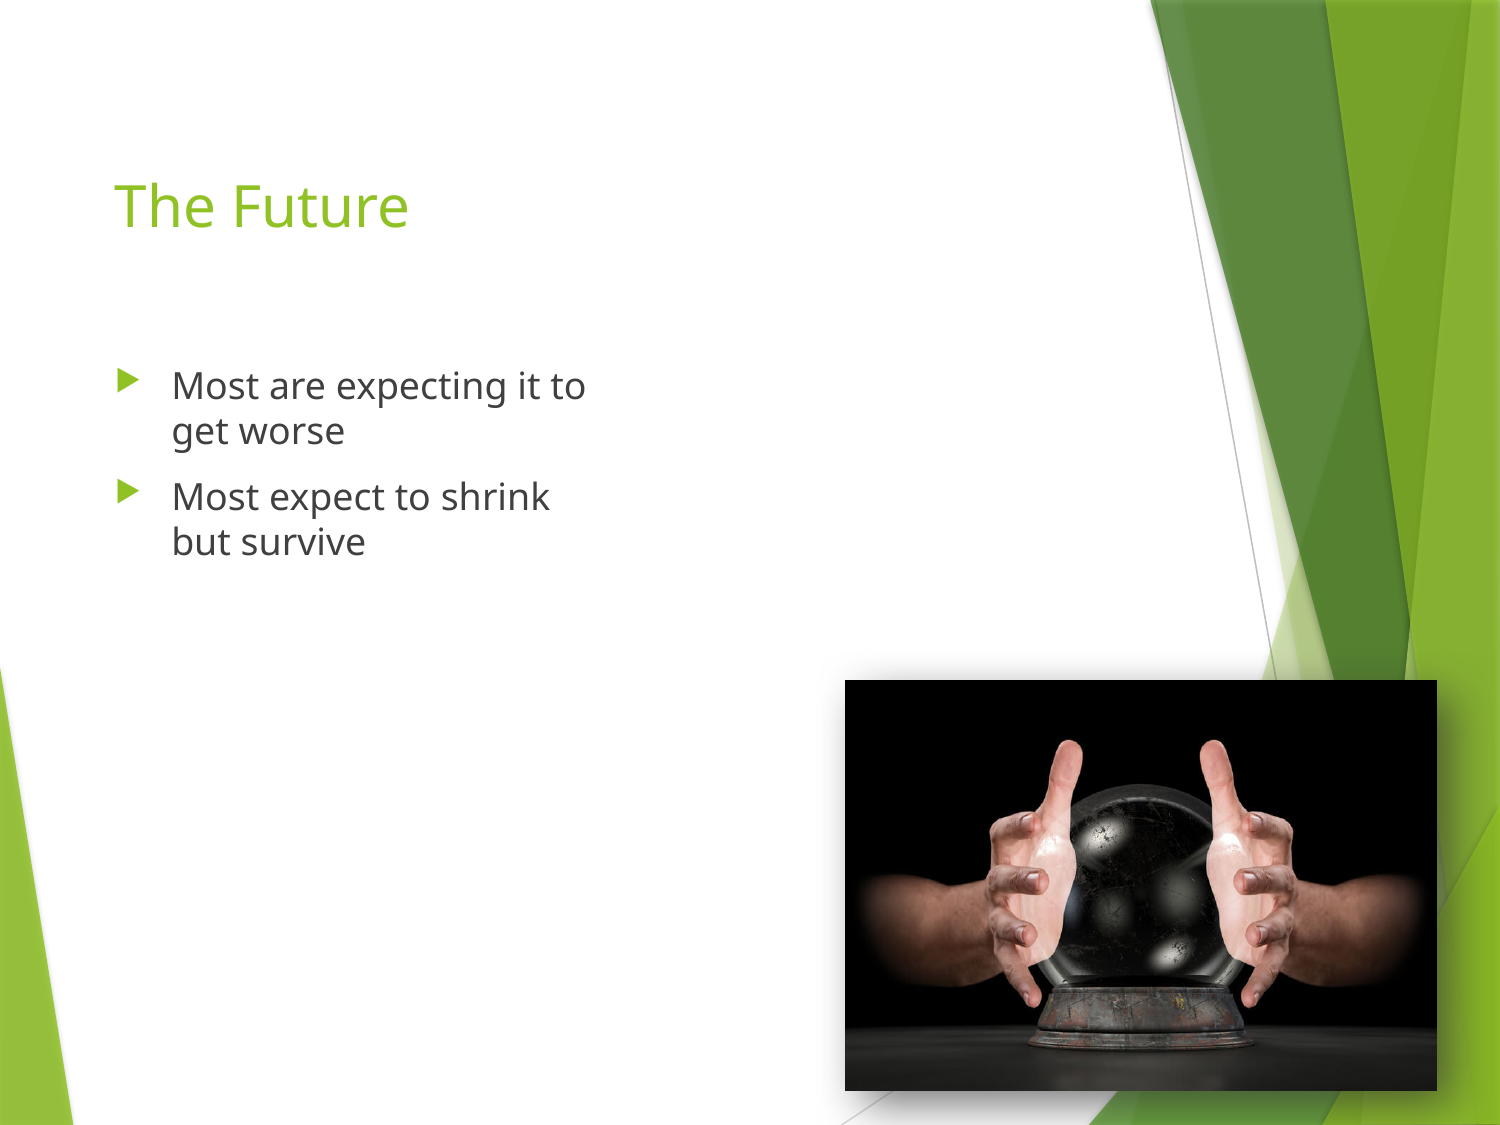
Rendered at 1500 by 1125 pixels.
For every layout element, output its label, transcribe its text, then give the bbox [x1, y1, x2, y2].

list Most are expecting it to get worse Most expect to shrink but survive [99, 354, 607, 992]
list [845, 680, 1438, 1092]
title The Future [99, 99, 1142, 317]
